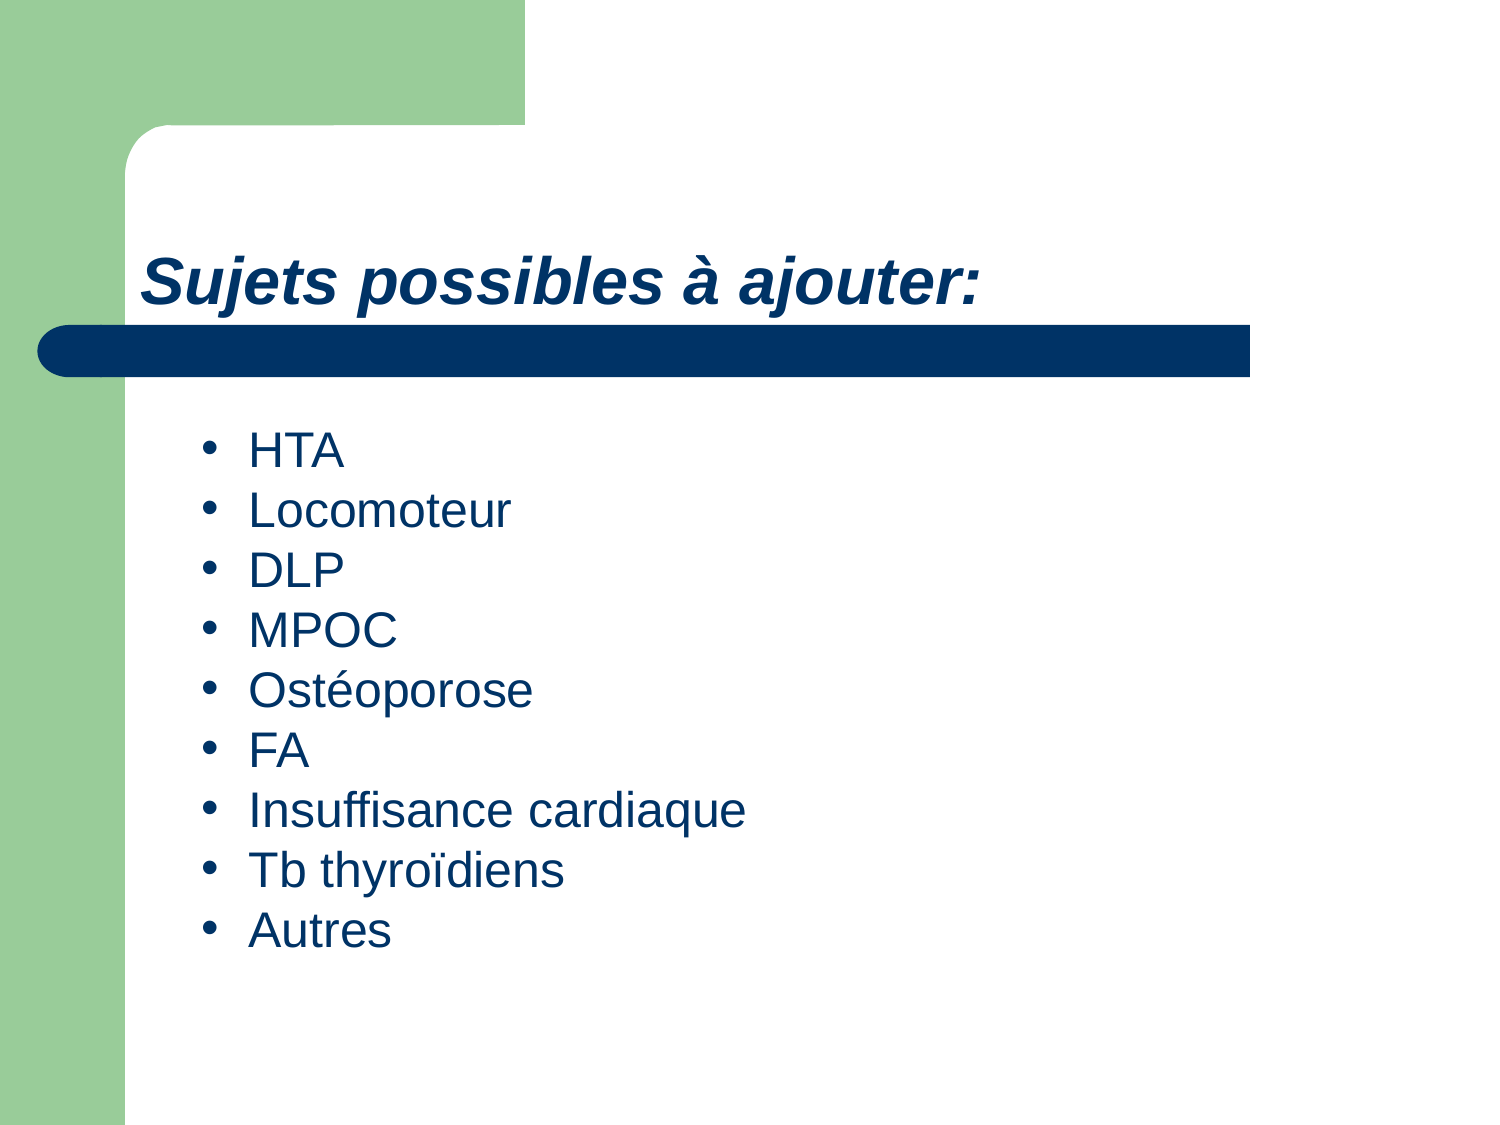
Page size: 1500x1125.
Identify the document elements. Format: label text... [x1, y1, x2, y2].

title Sujets possibles à ajouter: [124, 138, 1426, 327]
text_box HTA Locomoteur DLP MPOC Ostéoporose FA Insuffisance cardiaque Tb thyroïdiens Autres [112, 349, 1306, 965]
